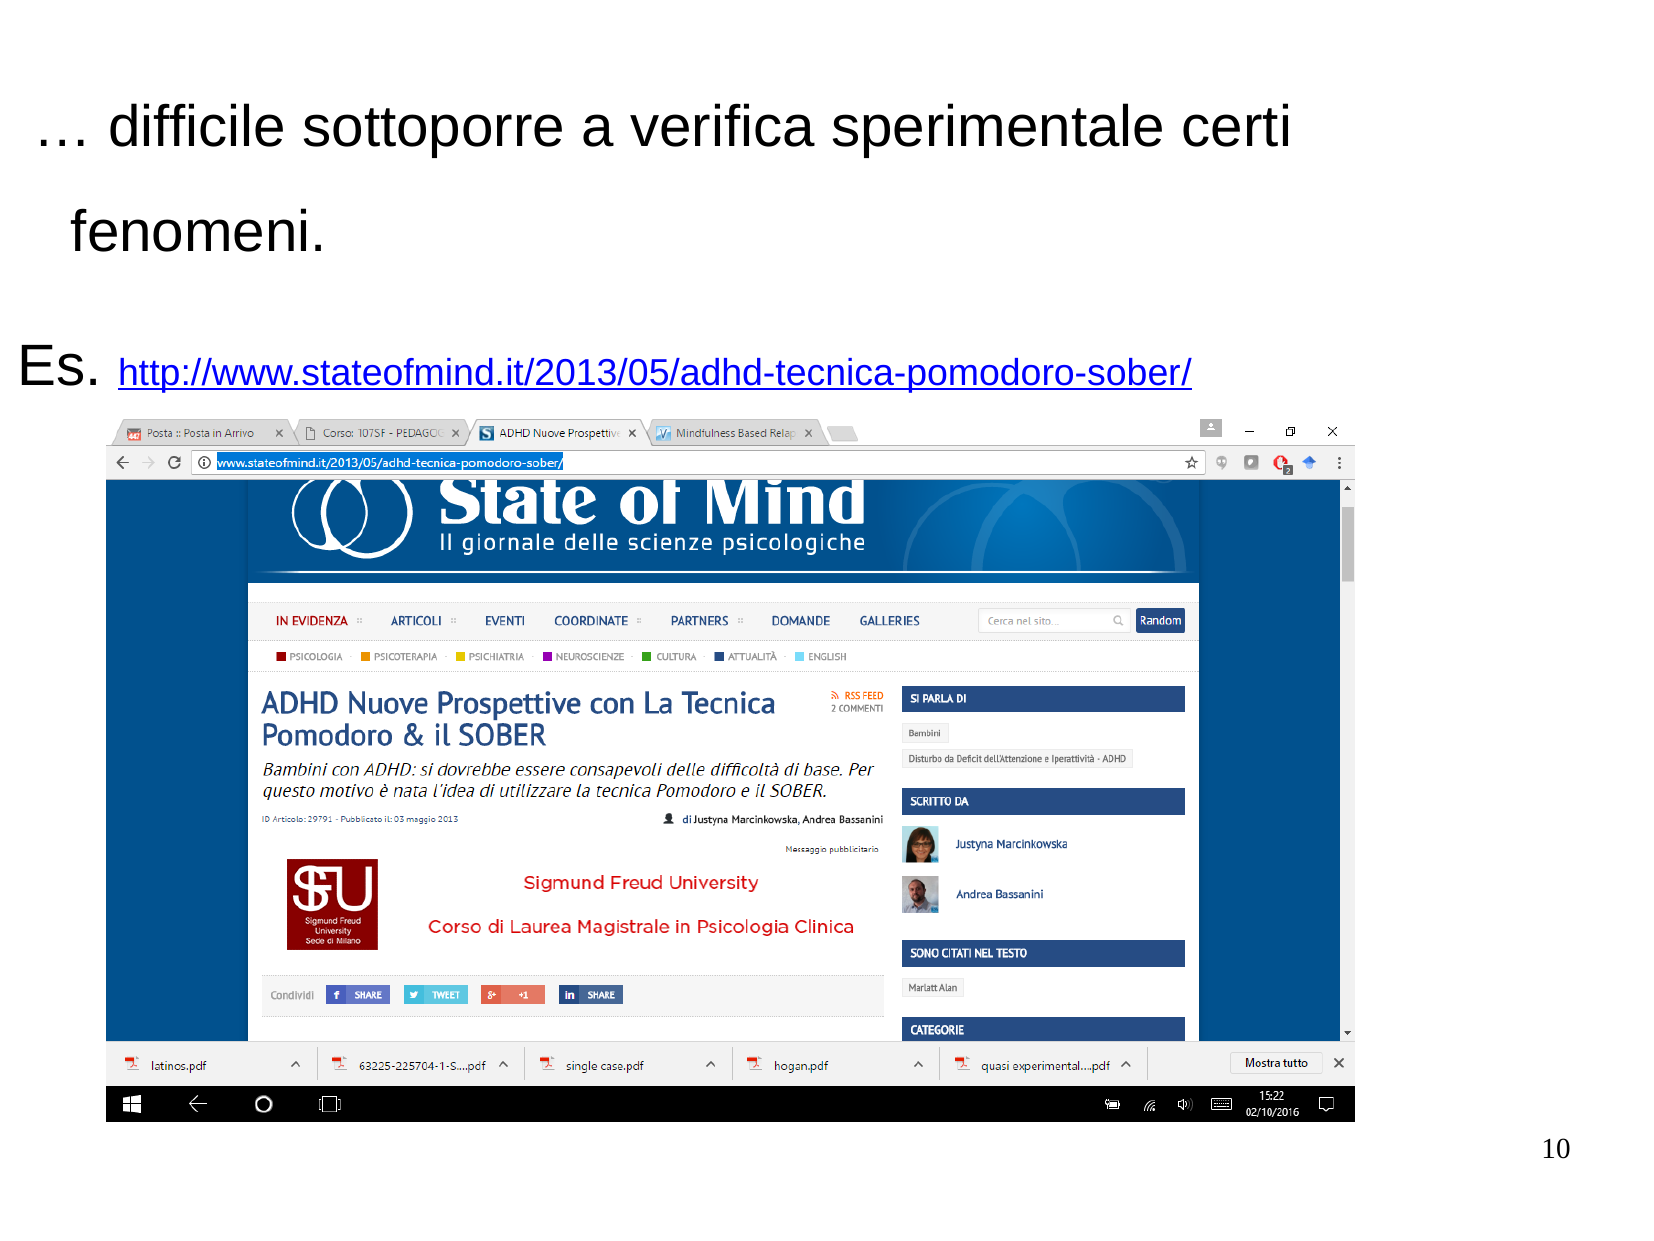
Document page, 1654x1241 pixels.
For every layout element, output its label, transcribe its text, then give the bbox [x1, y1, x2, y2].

list … difficile sottoporre a verifica sperimentale certi fenomeni. Es. http://www.stateofmind.it/2013/05/adhd-tecnica-pomodoro-sober/ [0, 53, 1489, 265]
picture [106, 418, 1355, 1122]
slide_number 10 [1185, 1129, 1571, 1216]
